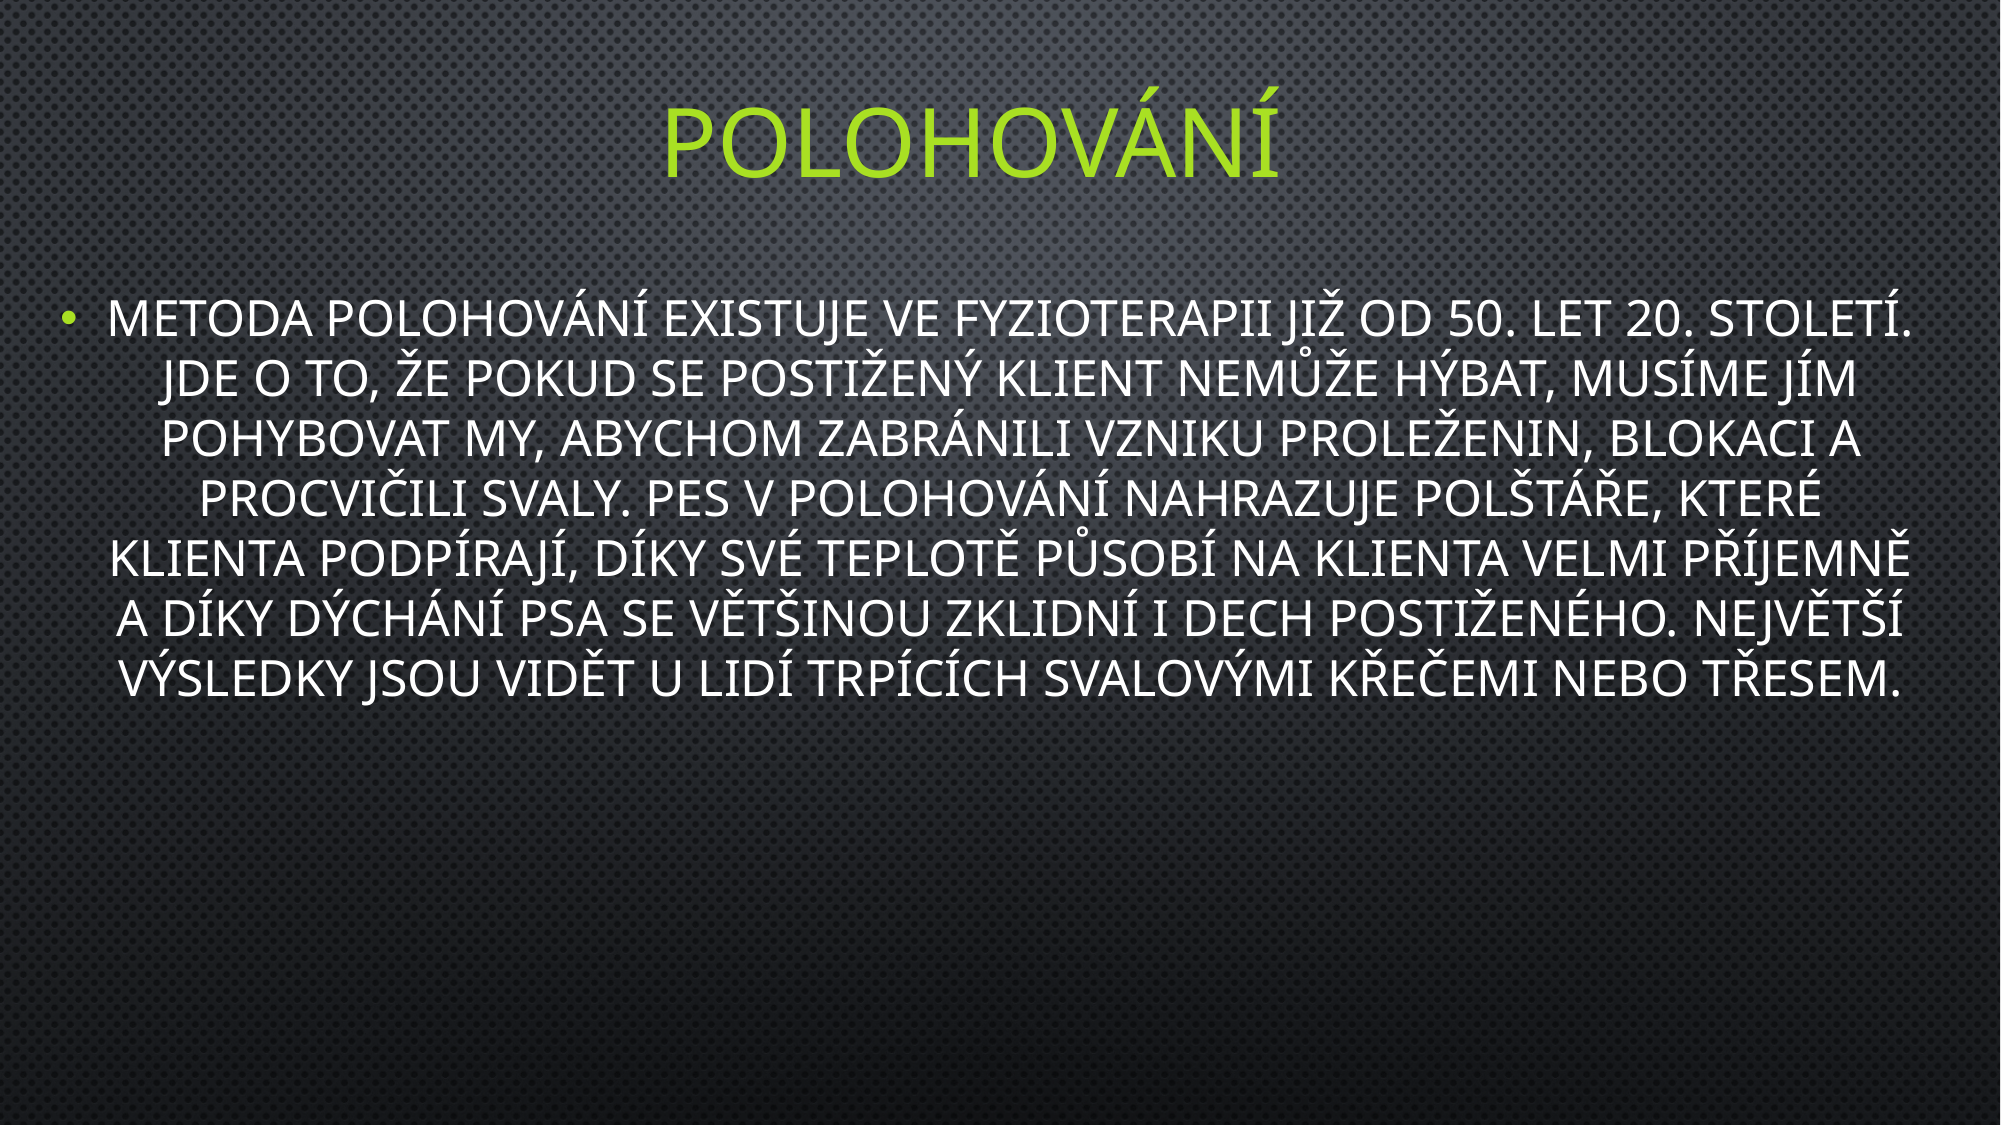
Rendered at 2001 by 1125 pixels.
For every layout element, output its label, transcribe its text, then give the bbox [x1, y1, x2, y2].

title polohování [158, 72, 1784, 205]
list metoda polohování existuje ve fyzioterapii již od 50. let 20. století. jde o to, že pokud se postižený klient nemůže hýbat, musíme jím pohybovat my, abychom zabránili vzniku proleženin, blokaci a procvičili svaly. pes v polohování nahrazuje polštáře, které klienta podpírají, díky své teplotě působí na klienta velmi příjemně a díky dýchání psa se většinou zklidní i dech postiženého. Největší výsledky jsou vidět u lidí trpících svalovými křečemi nebo třesem. [41, 270, 1934, 723]
